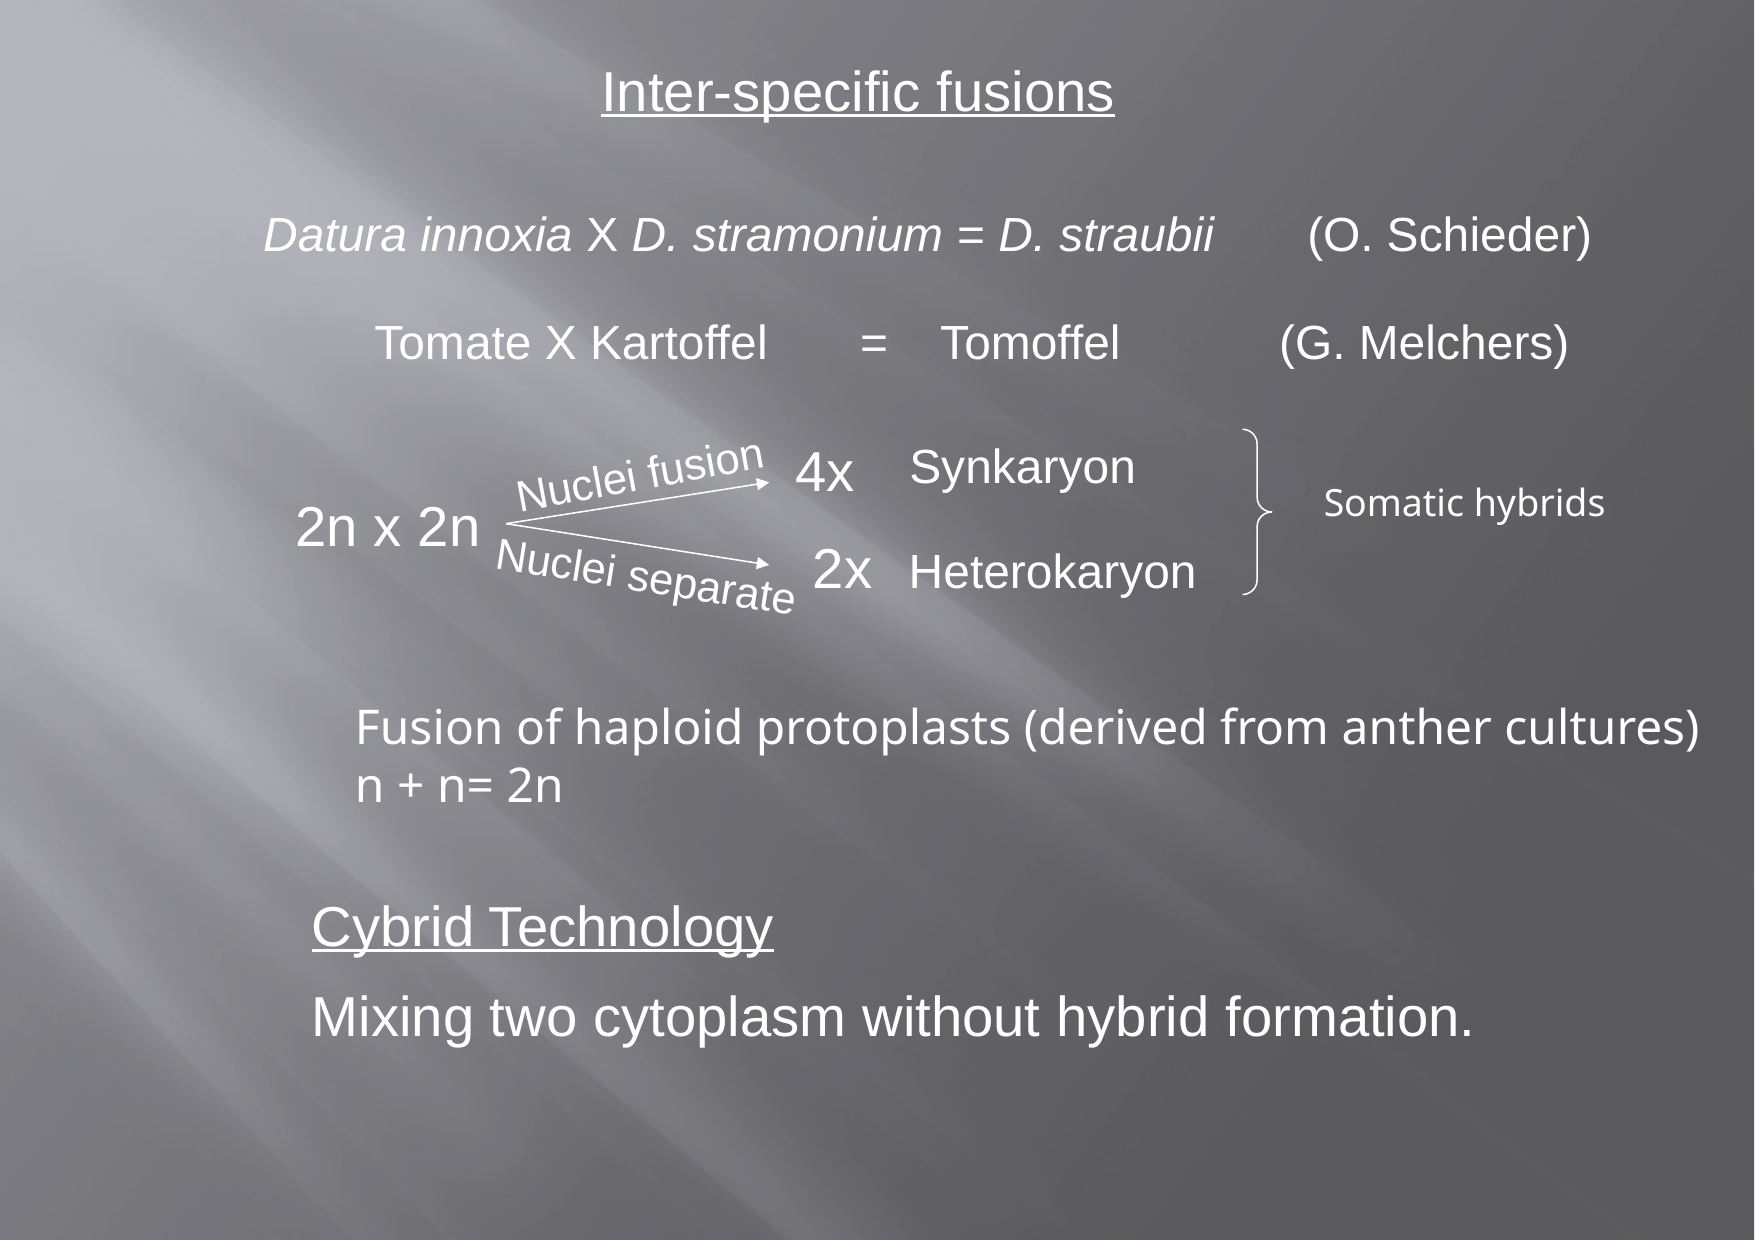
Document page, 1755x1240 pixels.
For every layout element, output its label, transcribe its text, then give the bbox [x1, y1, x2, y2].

text_box Nuclei separate [474, 513, 819, 636]
text_box Fusion of haploid protoplasts (derived from anther cultures) n + n= 2n [337, 688, 1720, 821]
text_box Inter-specific fusions [584, 46, 1133, 132]
text_box [1242, 429, 1272, 595]
text_box [757, 485, 766, 491]
text_box Datura innoxia X D. stramonium = D. straubii (O. Schieder) [245, 195, 1611, 270]
text_box Heterokaryon [891, 531, 1278, 664]
text_box Cybrid Technology Mixing two cytoplasm without hybrid formation. [294, 881, 1494, 1057]
text_box Nuclei fusion [492, 412, 786, 524]
text_box Somatic hybrids [1306, 470, 1624, 533]
text_box Tomate X Kartoffel = Tomoffel (G. Melchers) [37, 303, 1711, 378]
text_box 2x [795, 523, 890, 608]
text_box 2n x 2n [278, 482, 498, 567]
text_box Synkaryon [892, 426, 1154, 502]
text_box 4x [777, 426, 872, 512]
